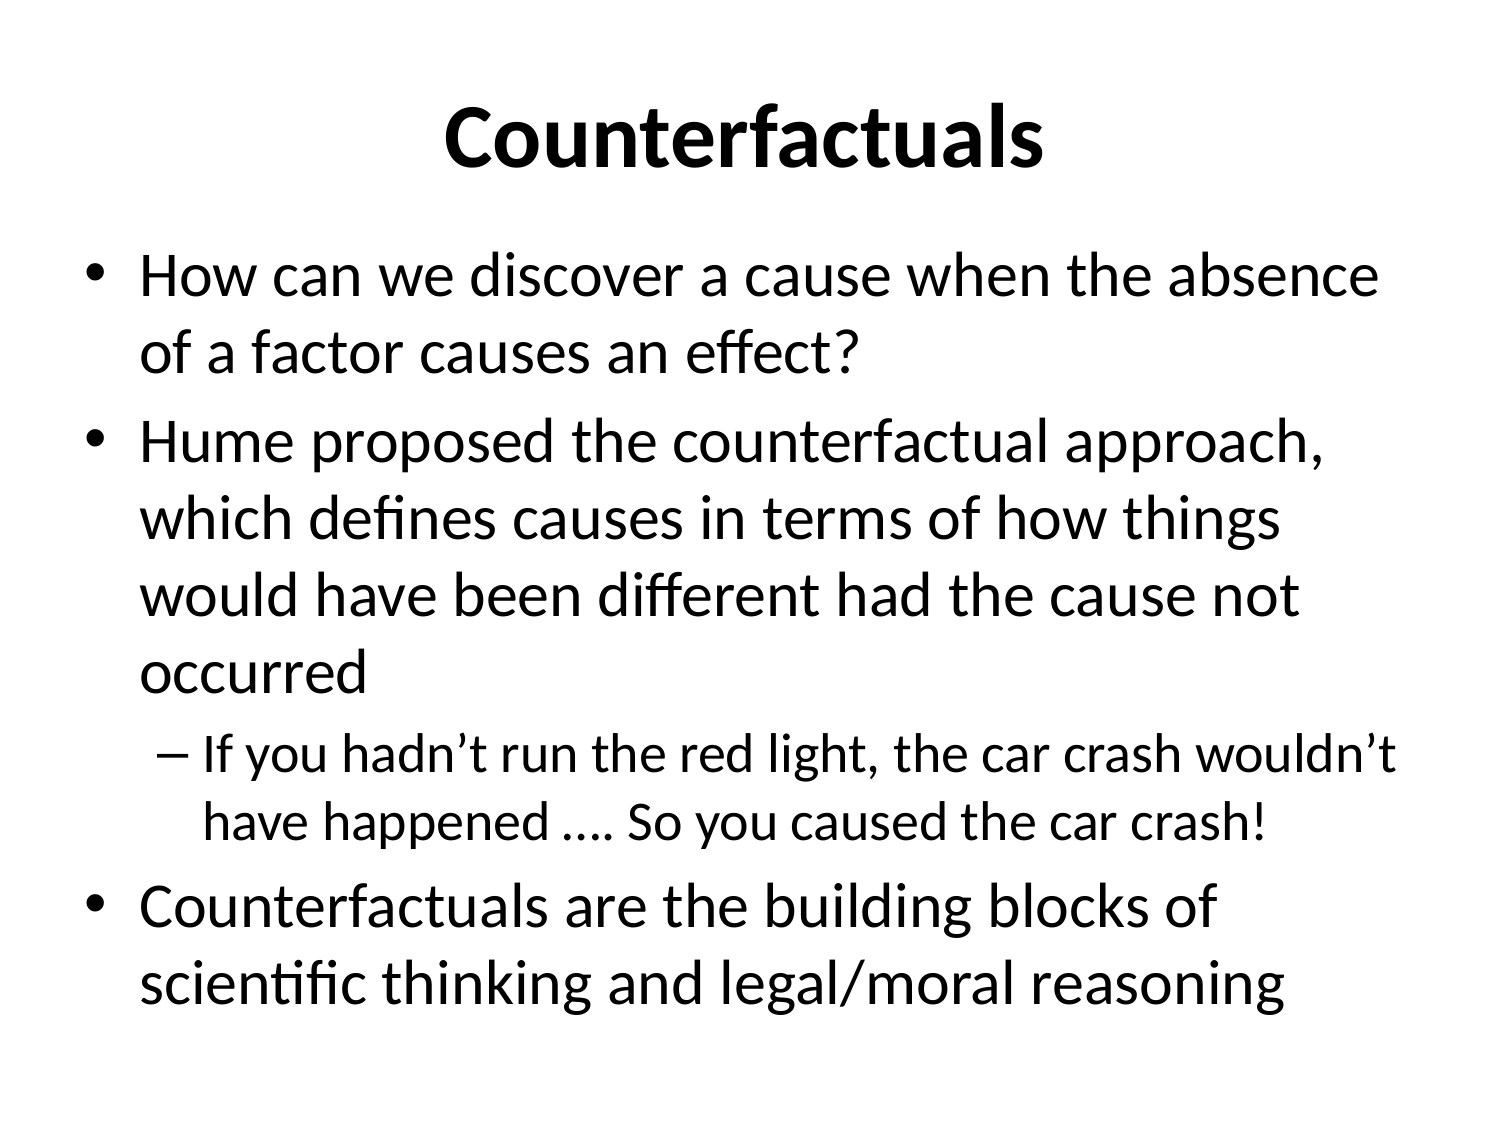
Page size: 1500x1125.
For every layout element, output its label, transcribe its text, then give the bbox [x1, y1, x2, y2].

list How can we discover a cause when the absence of a factor causes an effect? Hume proposed the counterfactual approach, which defines causes in terms of how things would have been different had the cause not occurred If you hadn’t run the red light, the car crash wouldn’t have happened …. So you caused the car crash! Counterfactuals are the building blocks of scientific thinking and legal/moral reasoning [70, 224, 1421, 1088]
title Counterfactuals [70, 37, 1421, 224]
